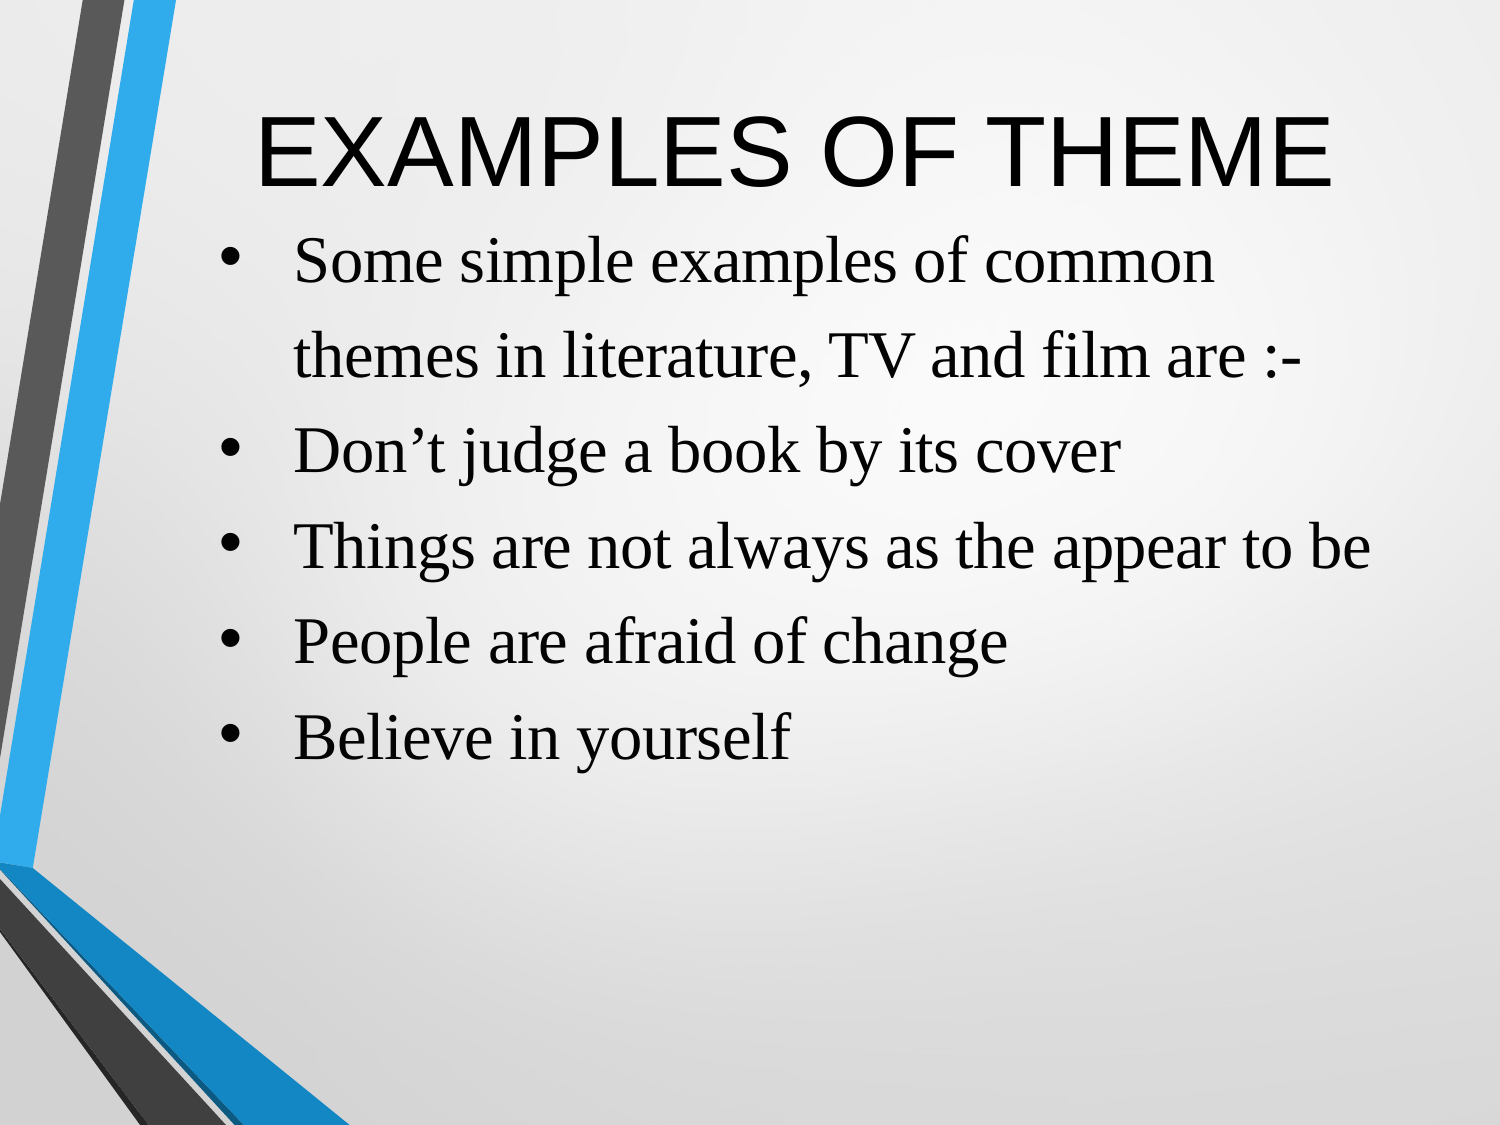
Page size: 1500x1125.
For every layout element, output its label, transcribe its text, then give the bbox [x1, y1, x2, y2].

text_box Some simple examples of common themes in literature, TV and film are :- Don’t judge a book by its cover Things are not always as the appear to be People are afraid of change Believe in yourself [211, 199, 1415, 964]
text_box EXAMPLES OF THEME [24, 53, 1375, 207]
